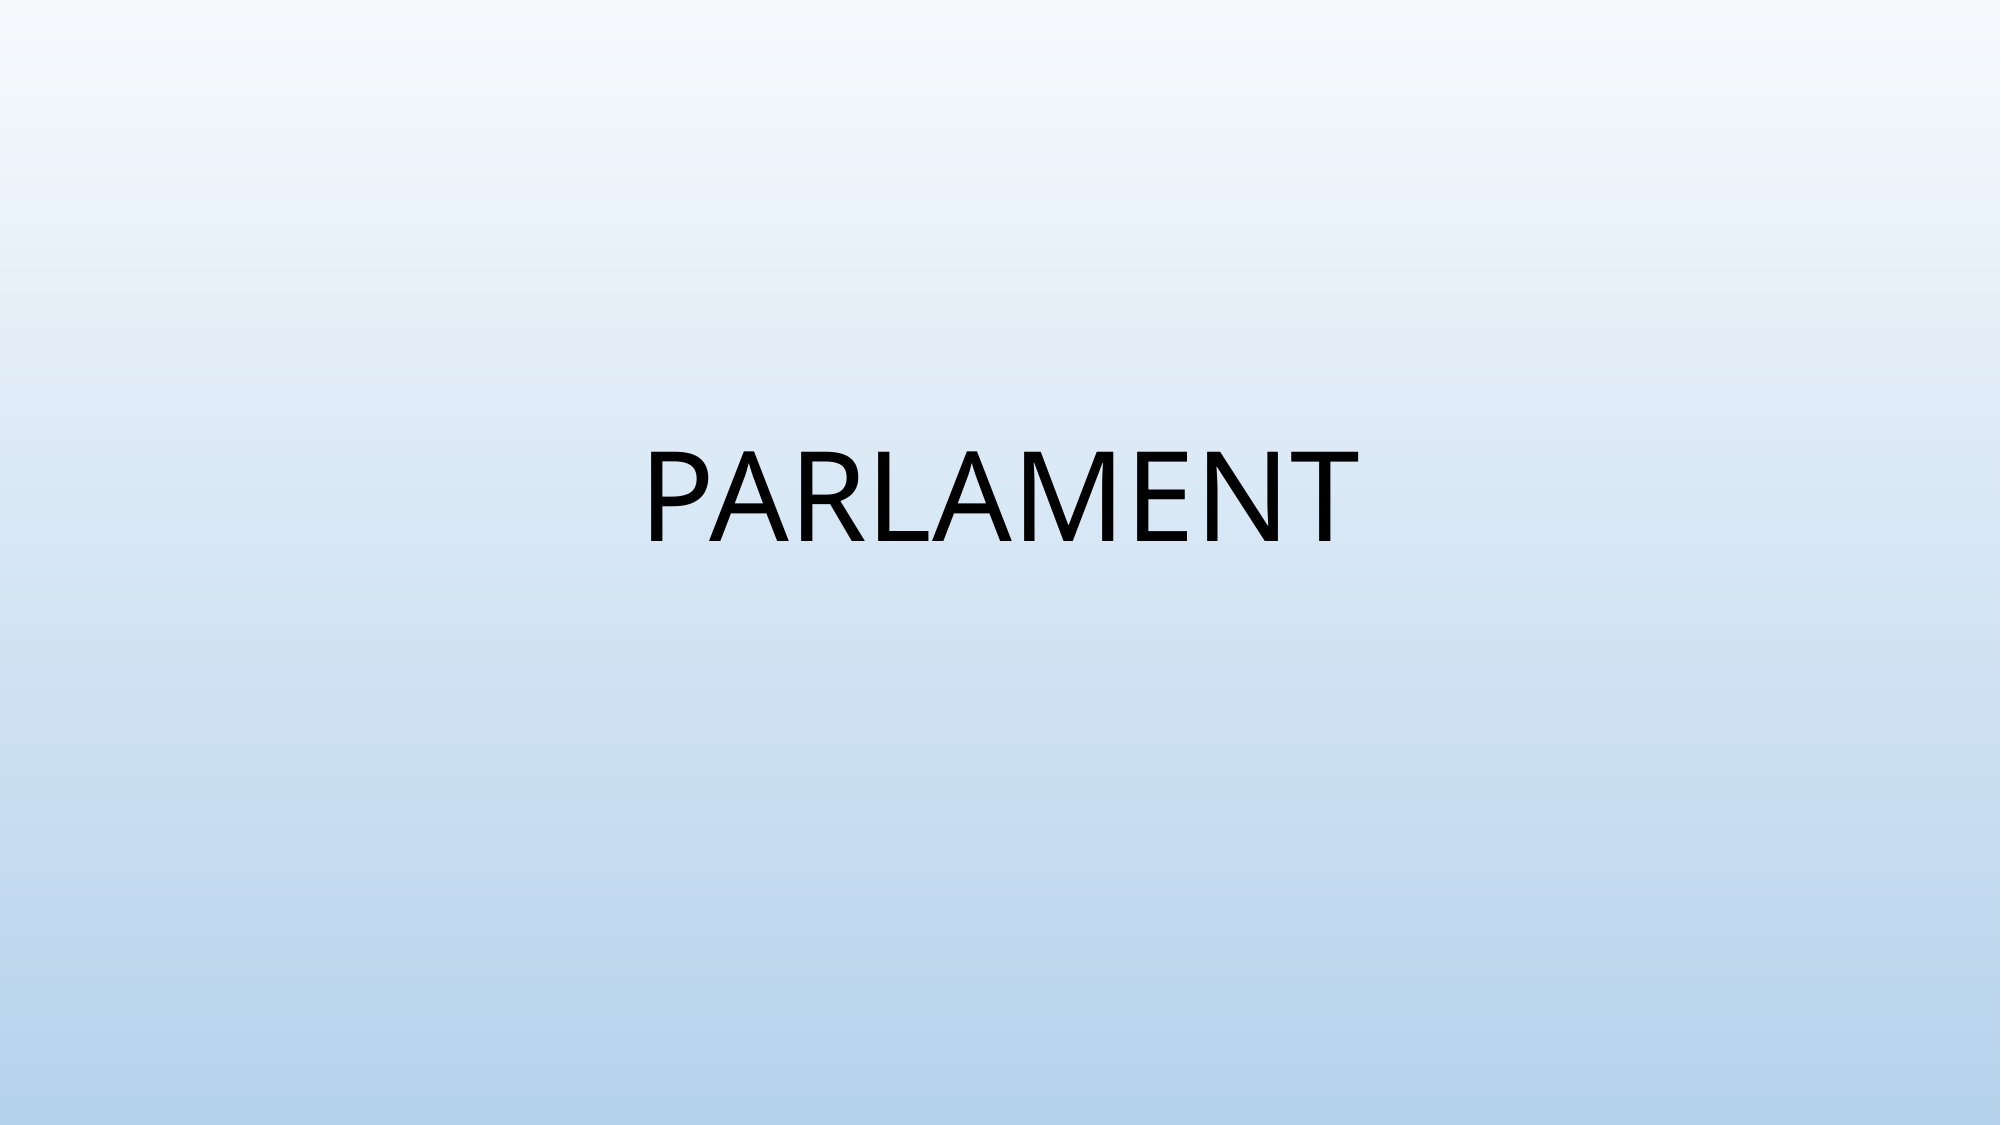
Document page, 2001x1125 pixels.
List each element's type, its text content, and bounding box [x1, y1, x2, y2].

title PARLAMENT [249, 184, 1750, 576]
